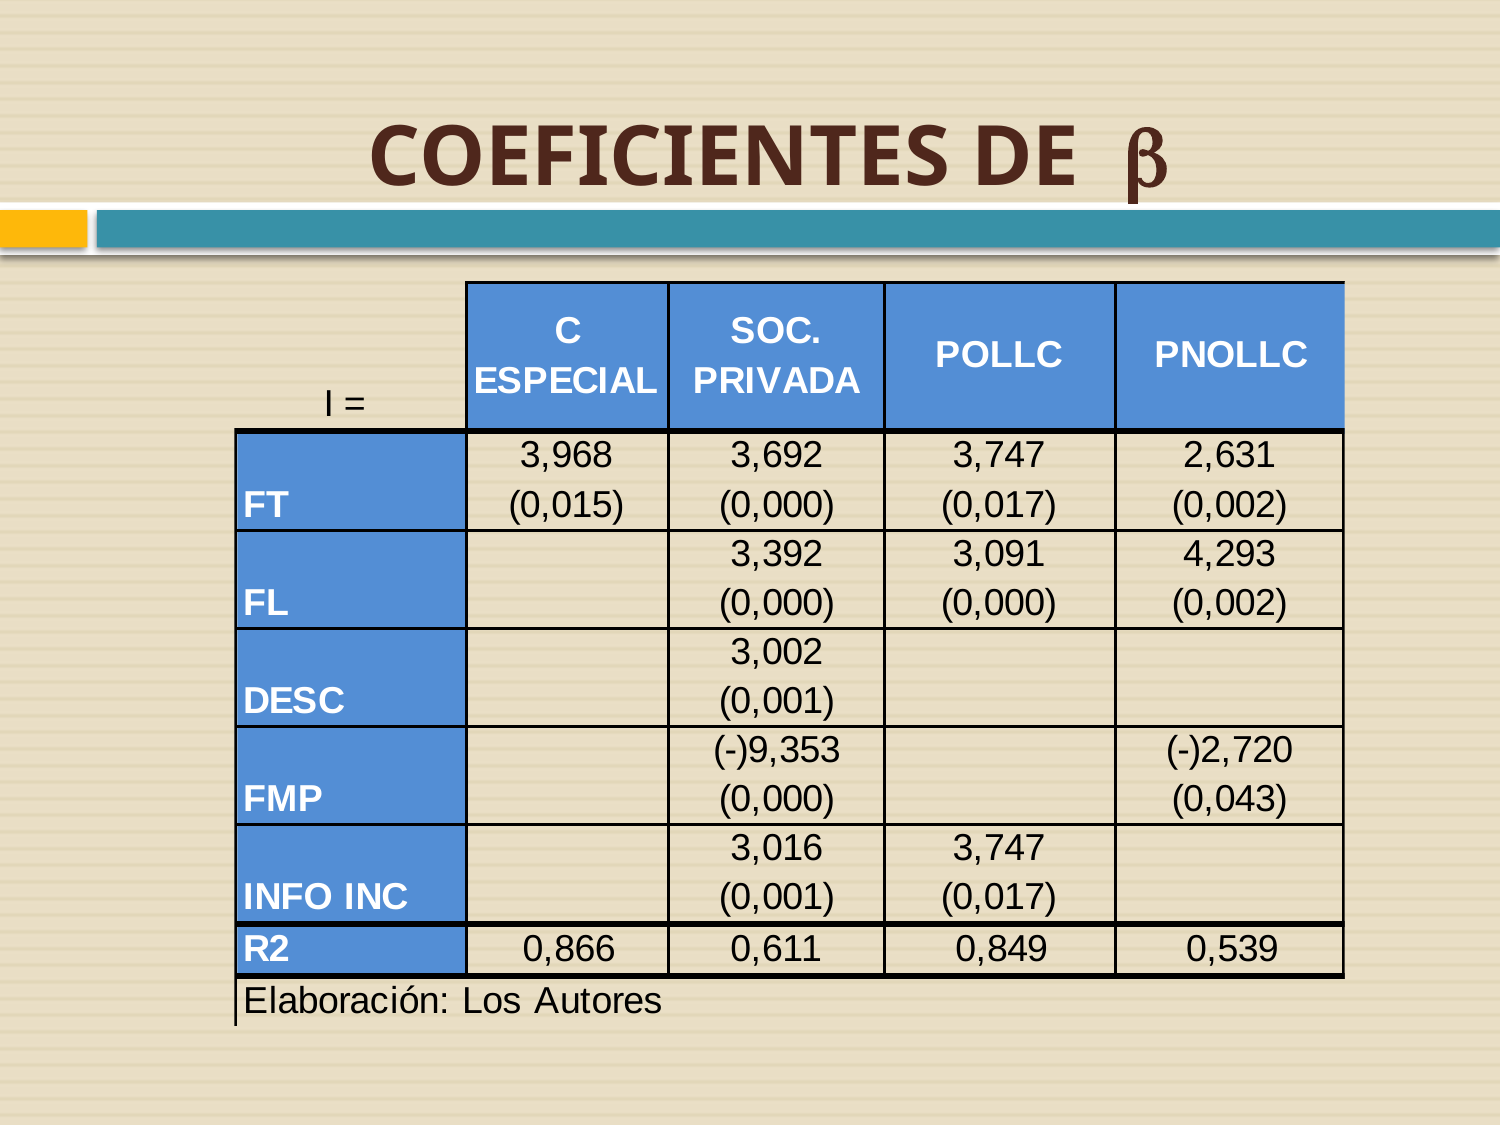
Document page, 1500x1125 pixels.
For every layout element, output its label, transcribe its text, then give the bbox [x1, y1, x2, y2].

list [234, 280, 1348, 1029]
title COEFICIENTES DE  [93, 58, 1444, 247]
